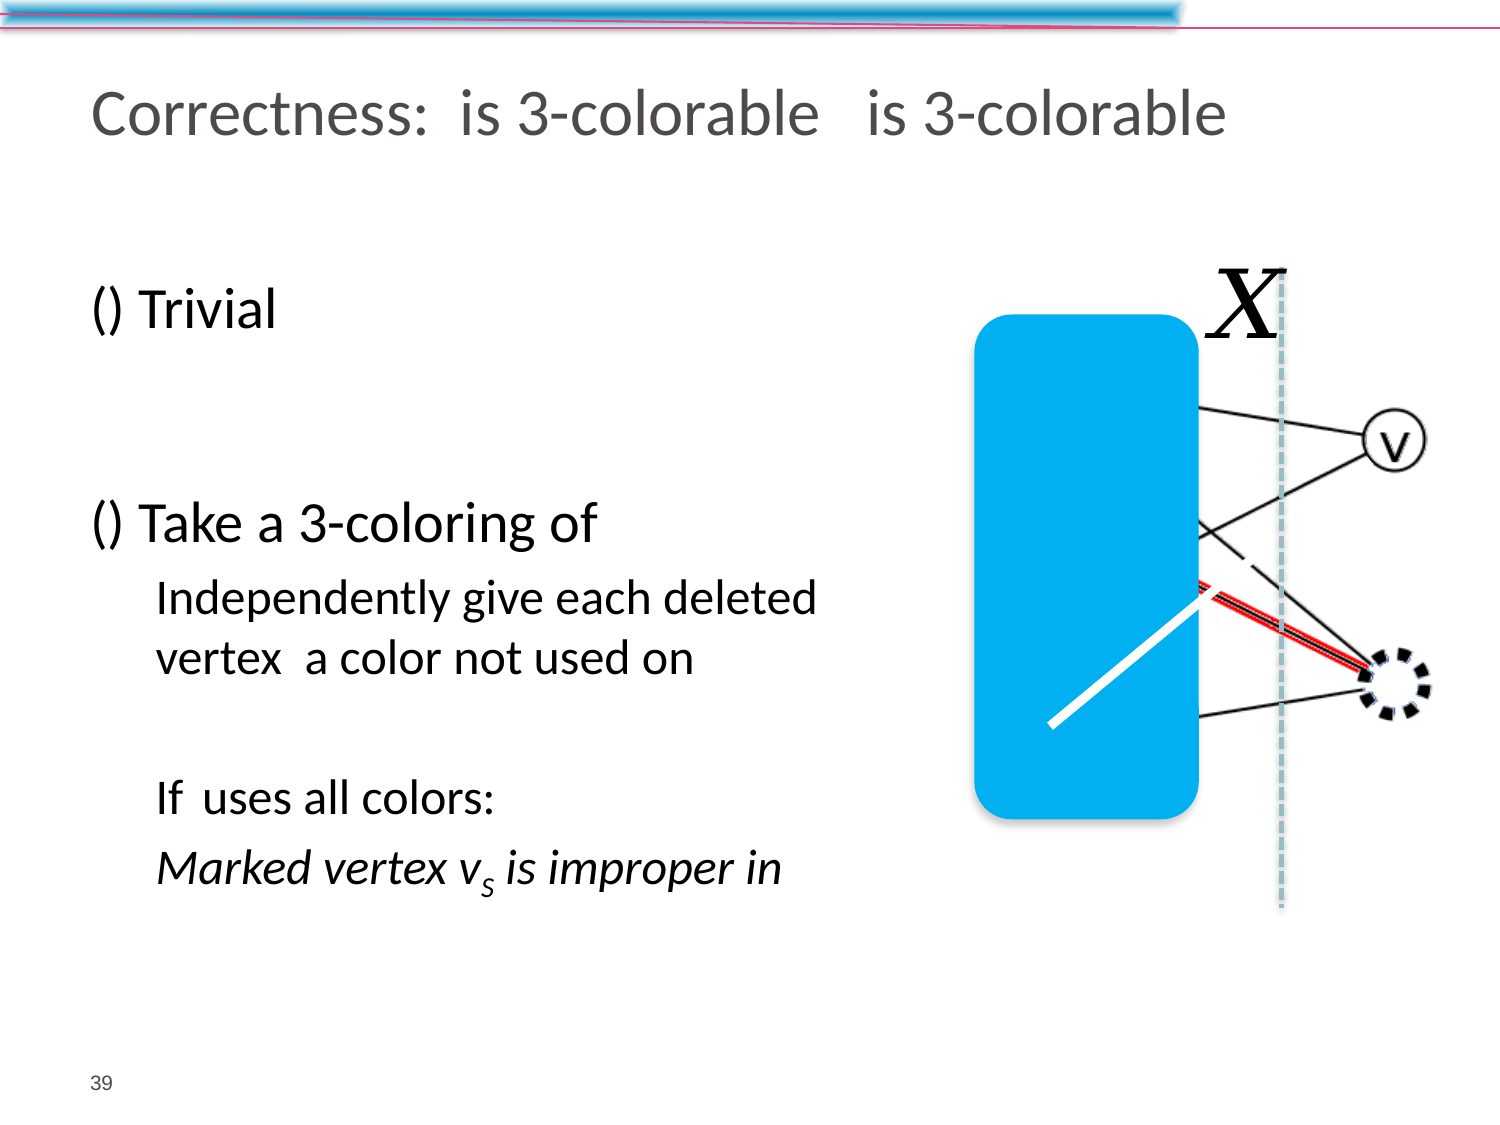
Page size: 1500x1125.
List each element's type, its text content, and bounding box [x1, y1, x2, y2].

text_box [1198, 255, 1294, 908]
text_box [1049, 460, 1193, 727]
picture [1294, 303, 1473, 823]
picture [951, 303, 1198, 823]
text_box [1299, 460, 1371, 727]
slide_number 39 [75, 1069, 396, 1115]
